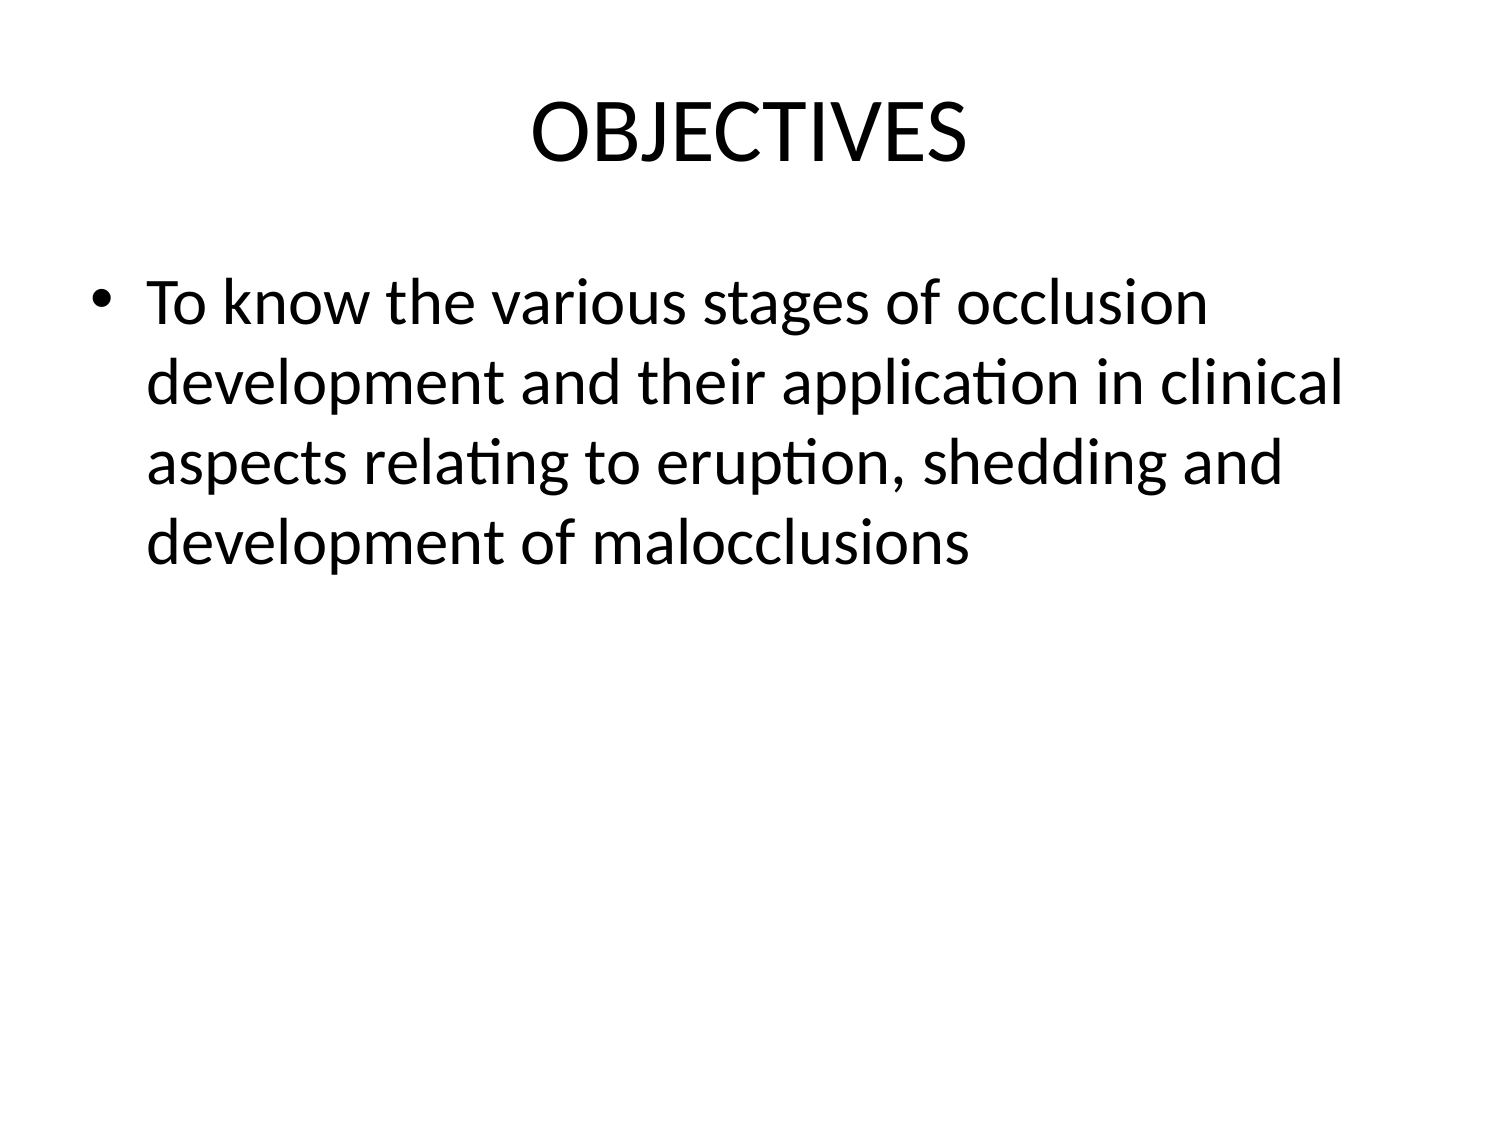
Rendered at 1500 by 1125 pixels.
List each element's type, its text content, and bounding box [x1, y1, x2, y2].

text_box OBJECTIVES [74, 24, 1425, 225]
text_box To know the various stages of occlusion development and their application in clinical aspects relating to eruption, shedding and development of malocclusions [74, 249, 1425, 903]
